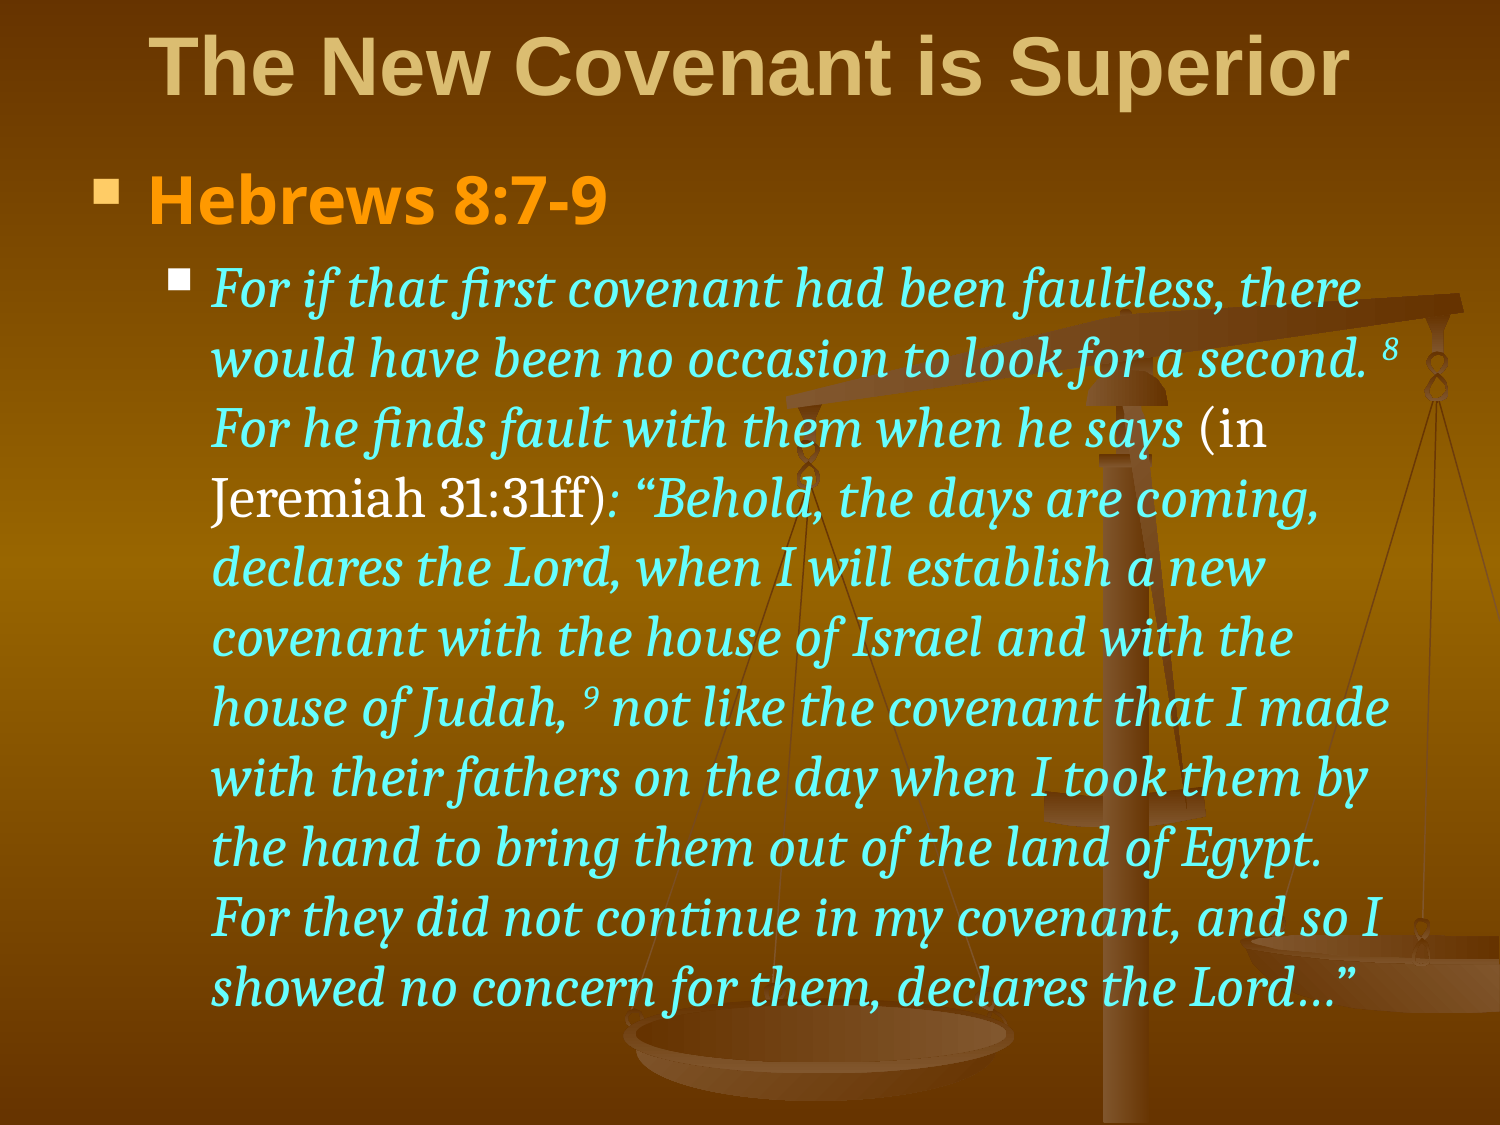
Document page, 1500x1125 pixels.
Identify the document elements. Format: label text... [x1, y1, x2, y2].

title The New Covenant is Superior [0, 0, 1500, 126]
list Hebrews 8:7-9 For if that first covenant had been faultless, there would have been no occasion to look for a second. 8 For he finds fault with them when he says (in Jeremiah 31:31ff): “Behold, the days are coming, declares the Lord, when I will establish a new covenant with the house of Israel and with the house of Judah, 9 not like the covenant that I made with their fathers on the day when I took them by the hand to bring them out of the land of Egypt. For they did not continue in my covenant, and so I showed no concern for them, declares the Lord…” [74, 149, 1426, 1125]
